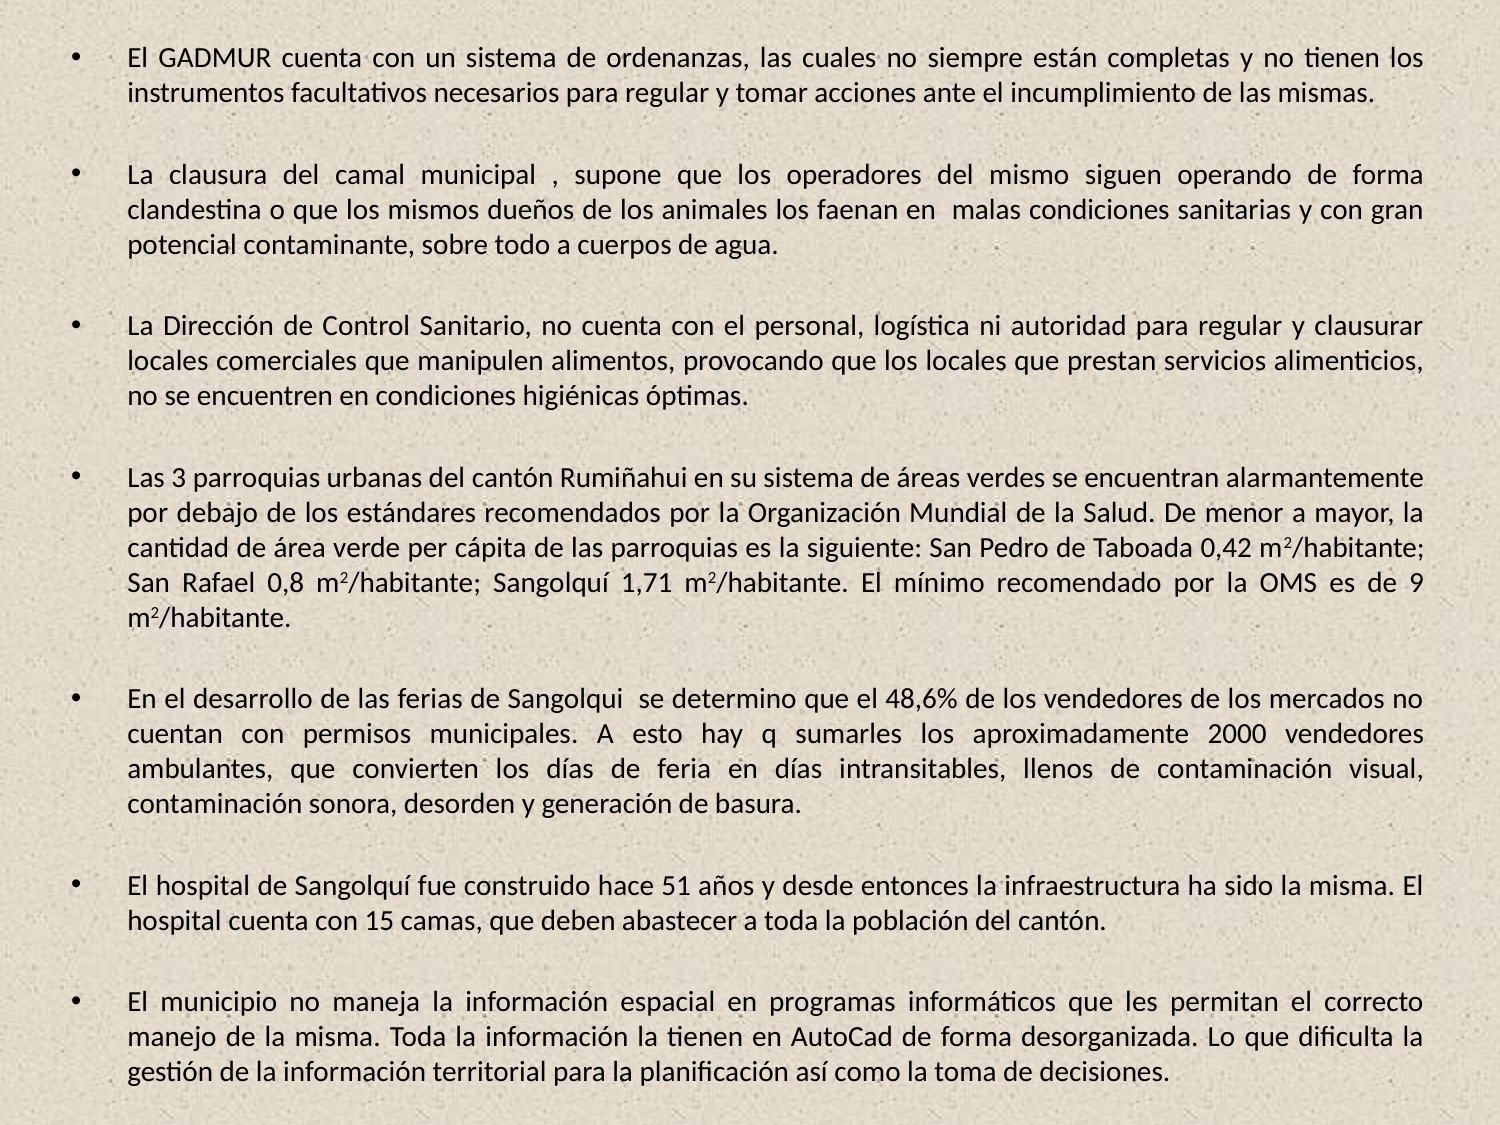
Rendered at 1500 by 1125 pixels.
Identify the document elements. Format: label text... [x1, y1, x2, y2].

picture [0, 0, 1500, 1125]
list El GADMUR cuenta con un sistema de ordenanzas, las cuales no siempre están completas y no tienen los instrumentos facultativos necesarios para regular y tomar acciones ante el incumplimiento de las mismas. La clausura del camal municipal , supone que los operadores del mismo siguen operando de forma clandestina o que los mismos dueños de los animales los faenan en malas condiciones sanitarias y con gran potencial contaminante, sobre todo a cuerpos de agua. La Dirección de Control Sanitario, no cuenta con el personal, logística ni autoridad para regular y clausurar locales comerciales que manipulen alimentos, provocando que los locales que prestan servicios alimenticios, no se encuentren en condiciones higiénicas óptimas. Las 3 parroquias urbanas del cantón Rumiñahui en su sistema de áreas verdes se encuentran alarmantemente por debajo de los estándares recomendados por la Organización Mundial de la Salud. De menor a mayor, la cantidad de área verde per cápita de las parroquias es la siguiente: San Pedro de Taboada 0,42 m2/habitante; San Rafael 0,8 m2/habitante; Sangolquí 1,71 m2/habitante. El mínimo recomendado por la OMS es de 9 m2/habitante. En el desarrollo de las ferias de Sangolqui se determino que el 48,6% de los vendedores de los mercados no cuentan con permisos municipales. A esto hay q sumarles los aproximadamente 2000 vendedores ambulantes, que convierten los días de feria en días intransitables, llenos de contaminación visual, contaminación sonora, desorden y generación de basura. El hospital de Sangolquí fue construido hace 51 años y desde entonces la infraestructura ha sido la misma. El hospital cuenta con 15 camas, que deben abastecer a toda la población del cantón. El municipio no maneja la información espacial en programas informáticos que les permitan el correcto manejo de la misma. Toda la información la tienen en AutoCad de forma desorganizada. Lo que dificulta la gestión de la información territorial para la planificación así como la toma de decisiones. [56, 30, 1440, 1050]
